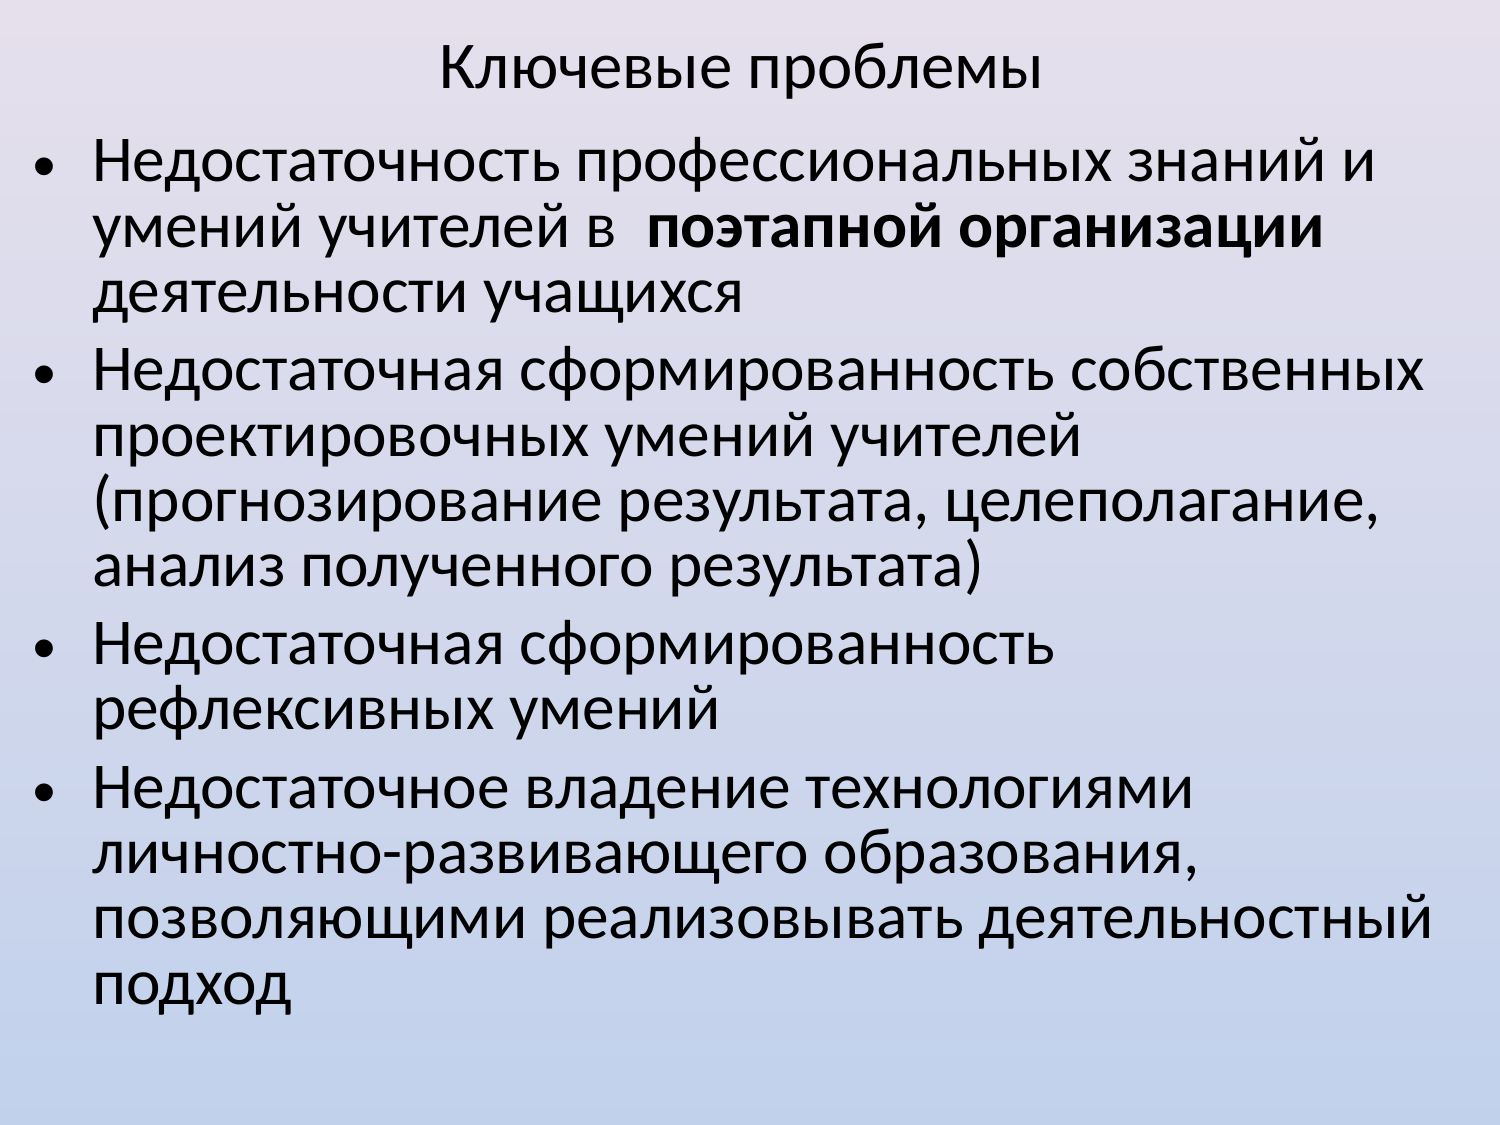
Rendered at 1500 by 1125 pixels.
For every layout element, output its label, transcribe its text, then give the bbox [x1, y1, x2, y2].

list Недостаточность профессиональных знаний и умений учителей в поэтапной организации деятельности учащихся Недостаточная сформированность собственных проектировочных умений учителей (прогнозирование результата, целеполагание, анализ полученного результата) Недостаточная сформированность рефлексивных умений Недостаточное владение технологиями личностно-развивающего образования, позволяющими реализовывать деятельностный подход [17, 125, 1471, 1083]
title Ключевые проблемы [75, 30, 1425, 114]
